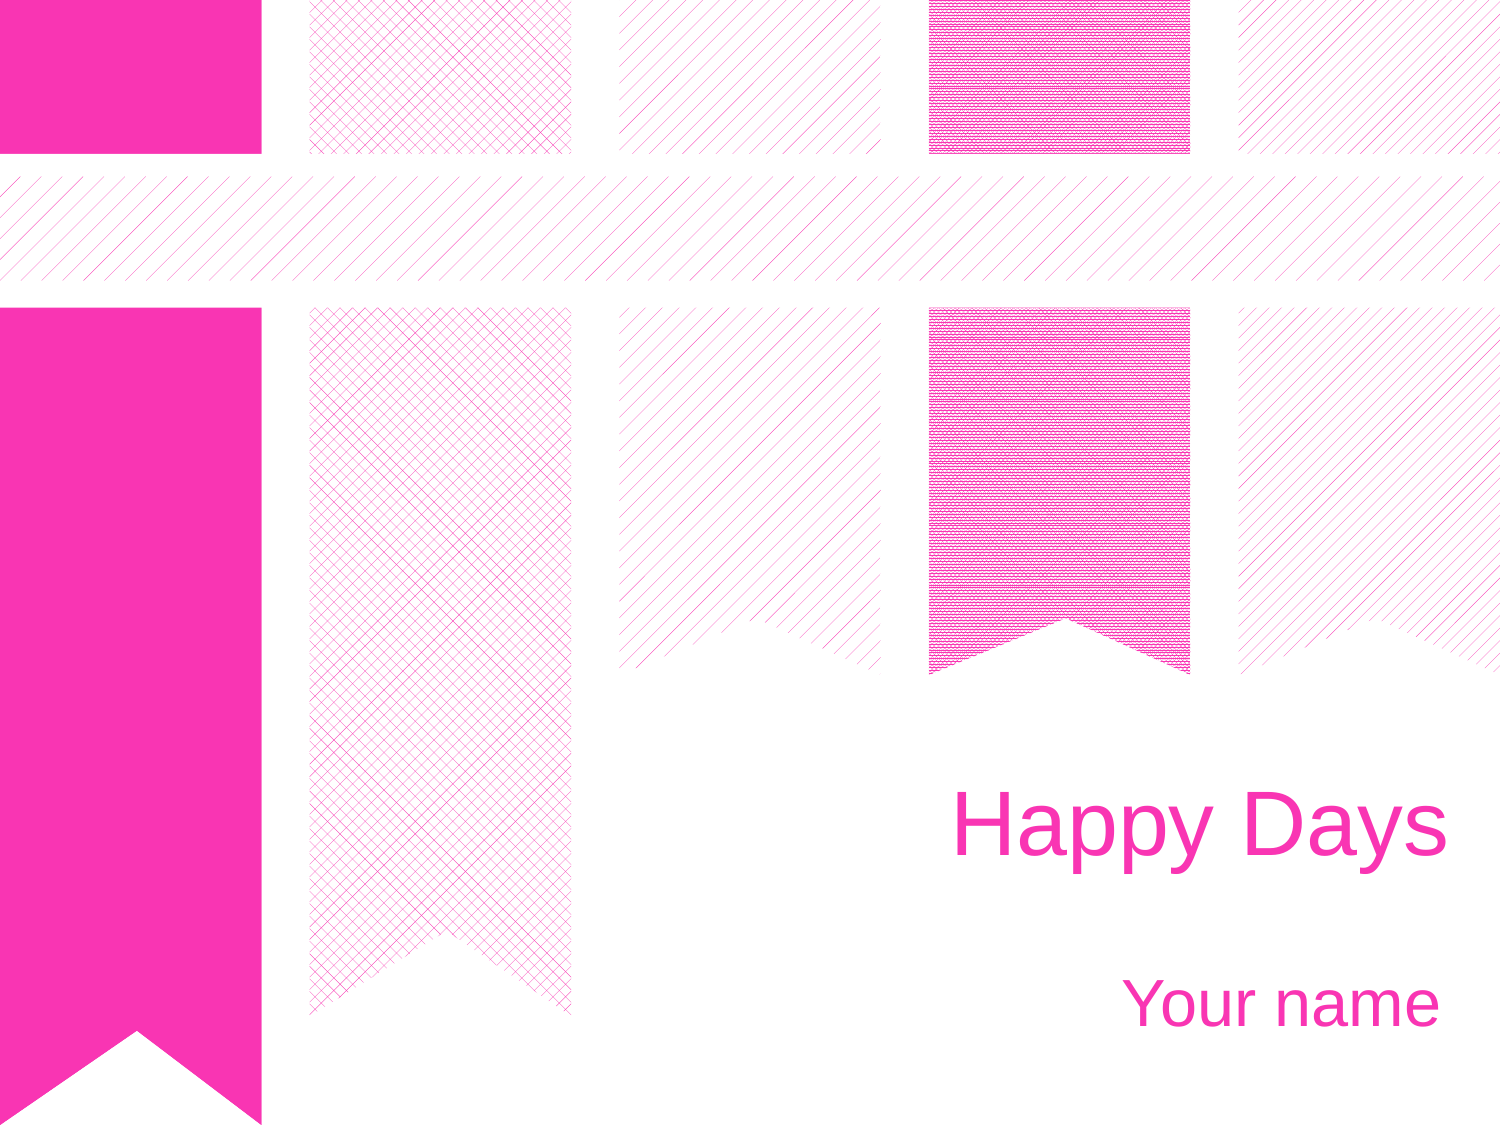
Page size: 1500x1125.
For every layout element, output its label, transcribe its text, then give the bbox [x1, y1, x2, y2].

title Happy Days [510, 697, 1466, 939]
subtitle Your name [804, 951, 1457, 1081]
